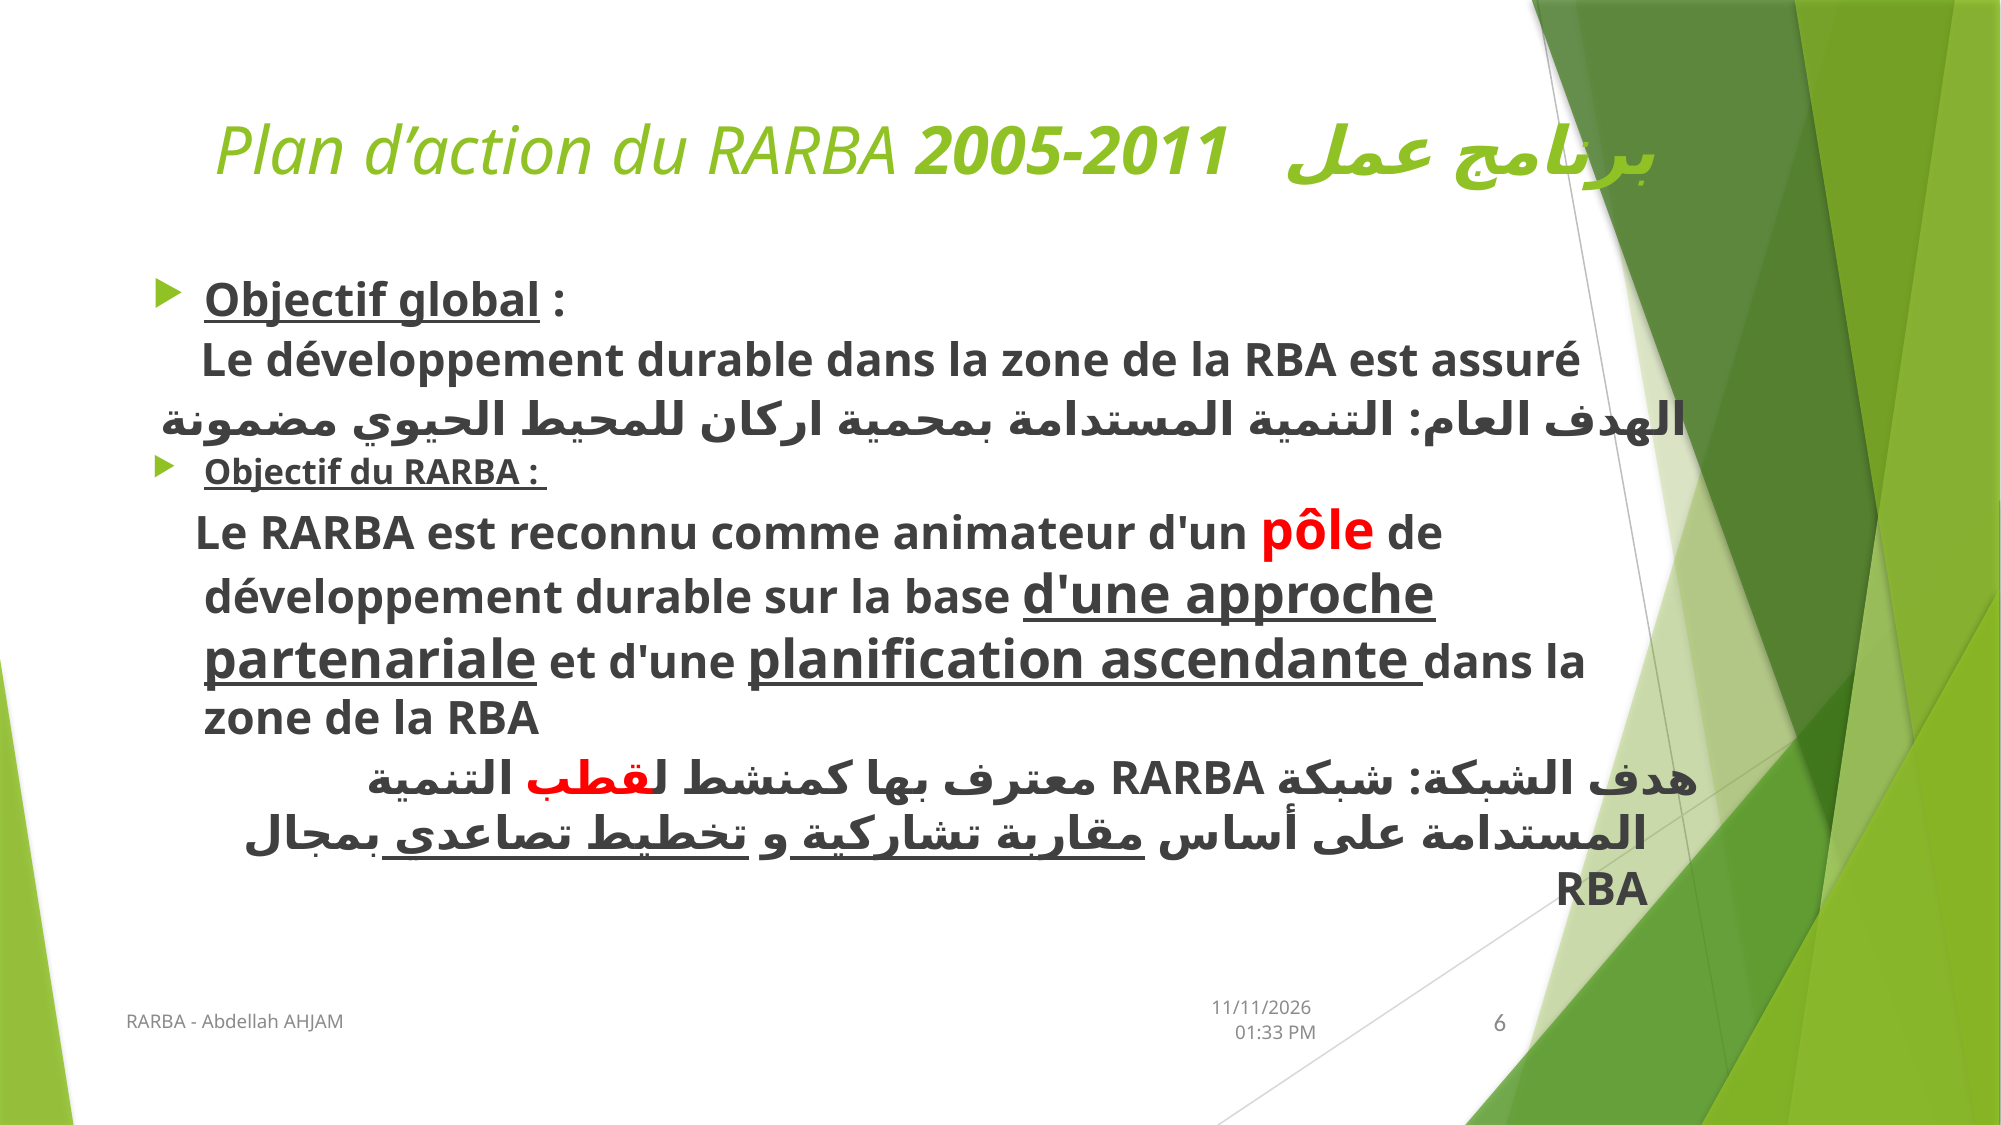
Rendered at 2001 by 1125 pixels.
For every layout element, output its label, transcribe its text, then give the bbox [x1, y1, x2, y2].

title Plan d’action du RARBA 2005-2011 برنامج عمل [61, 99, 1672, 317]
footer RARBA - Abdellah AHJAM [111, 991, 1145, 1051]
list Objectif global : Le développement durable dans la zone de la RBA est assuré الهدف العام: التنمية المستدامة بمحمية اركان للمحيط الحيوي مضمونة Objectif du RARBA : Le RARBA est reconnu comme animateur d'un pôle de développement durable sur la base d'une approche partenariale et d'une planification ascendante dans la zone de la RBA هدف الشبكة: شبكة RARBA معترف بها كمنشط لقطب التنمية المستدامة على أساس مقاربة تشاركية و تخطيط تصاعدي بمجال RBA [137, 262, 1715, 1005]
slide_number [1181, 991, 1332, 1051]
slide_number 6 [1409, 991, 1522, 1051]
